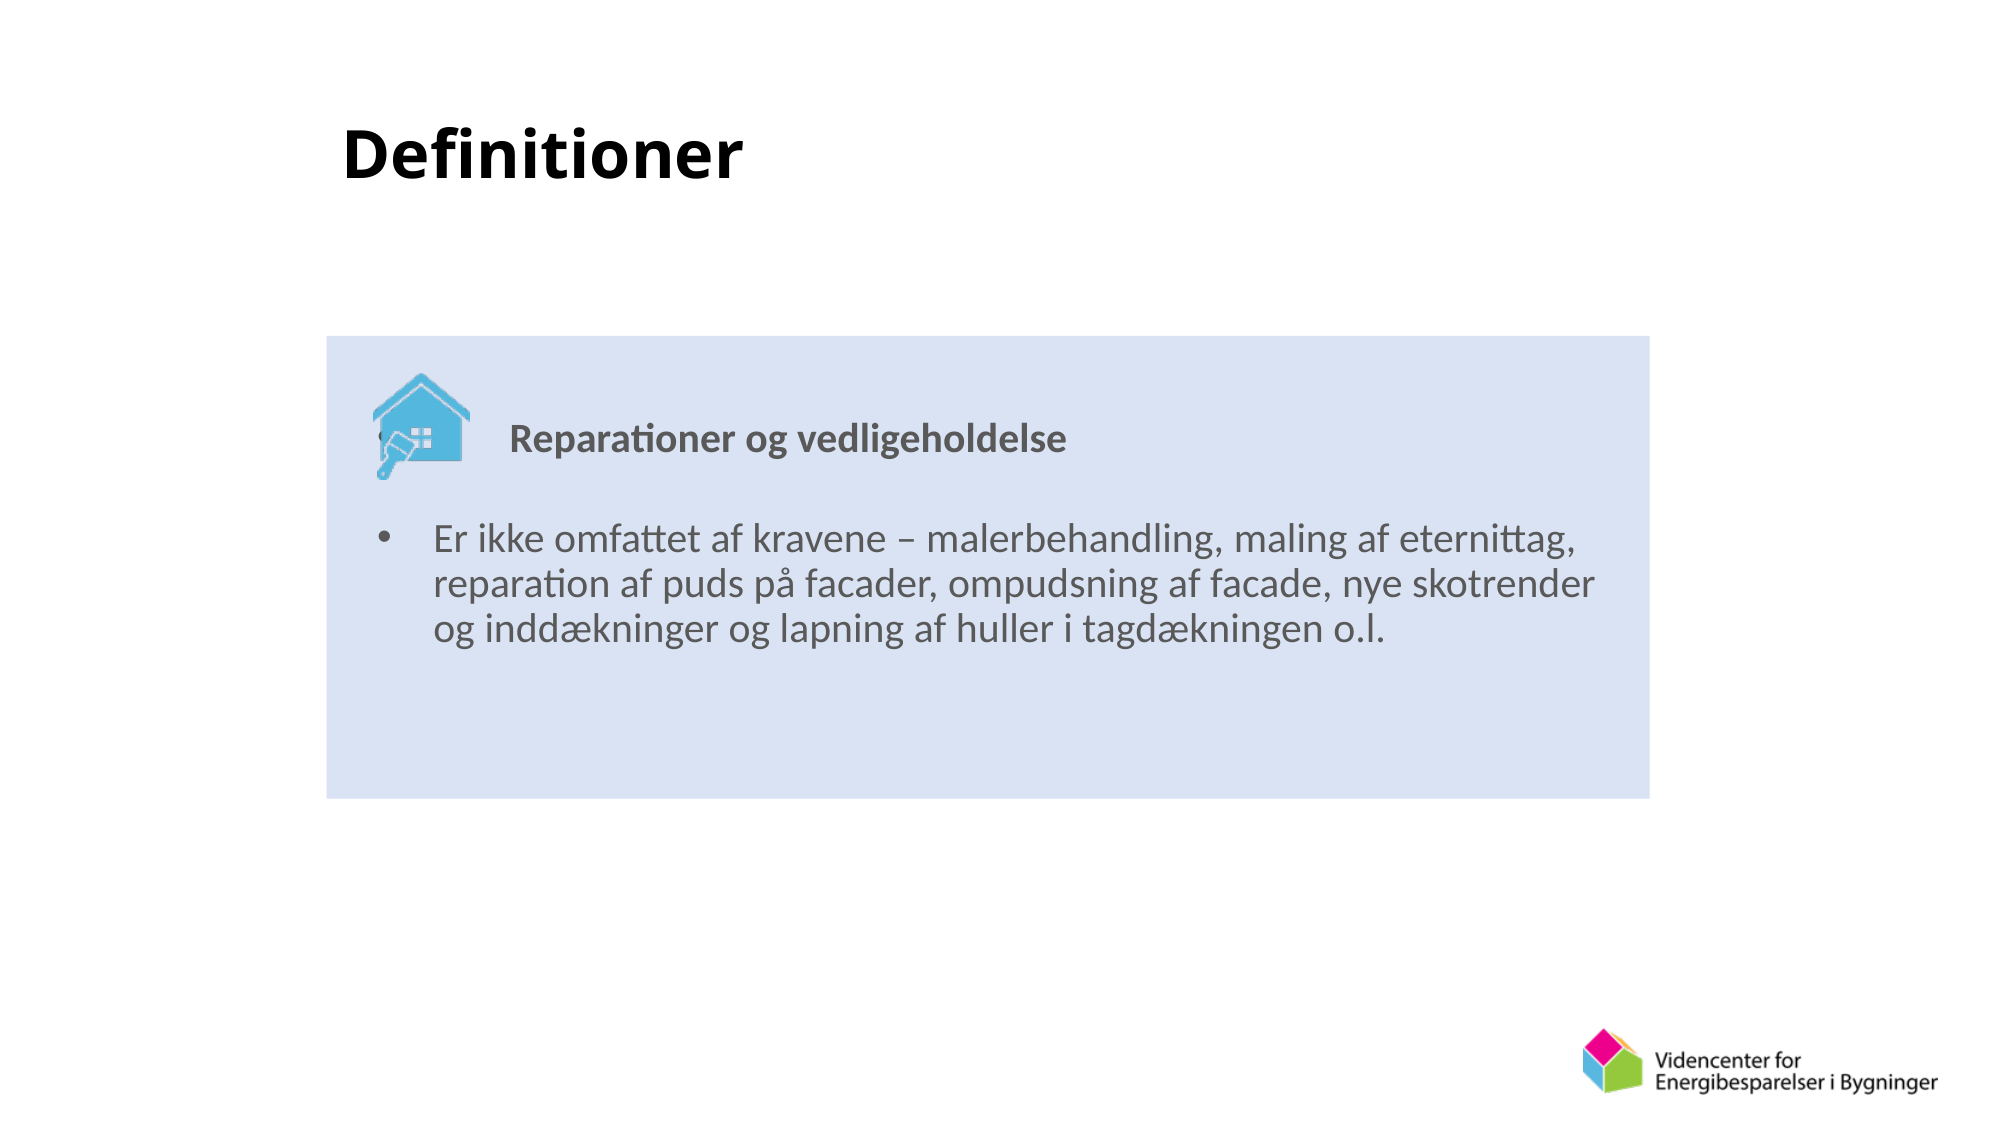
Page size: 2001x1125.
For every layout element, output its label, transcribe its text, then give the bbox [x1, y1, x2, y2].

list Reparationer og vedligeholdelse Er ikke omfattet af kravene – malerbehandling, maling af eternittag, reparation af puds på facader, ompudsning af facade, nye skotrender og inddækninger og lapning af huller i tagdækningen o.l. [362, 408, 1615, 1058]
text_box Definitioner [326, 113, 1677, 208]
picture [1583, 1028, 1938, 1095]
text_box [326, 335, 1651, 800]
picture [373, 373, 470, 480]
